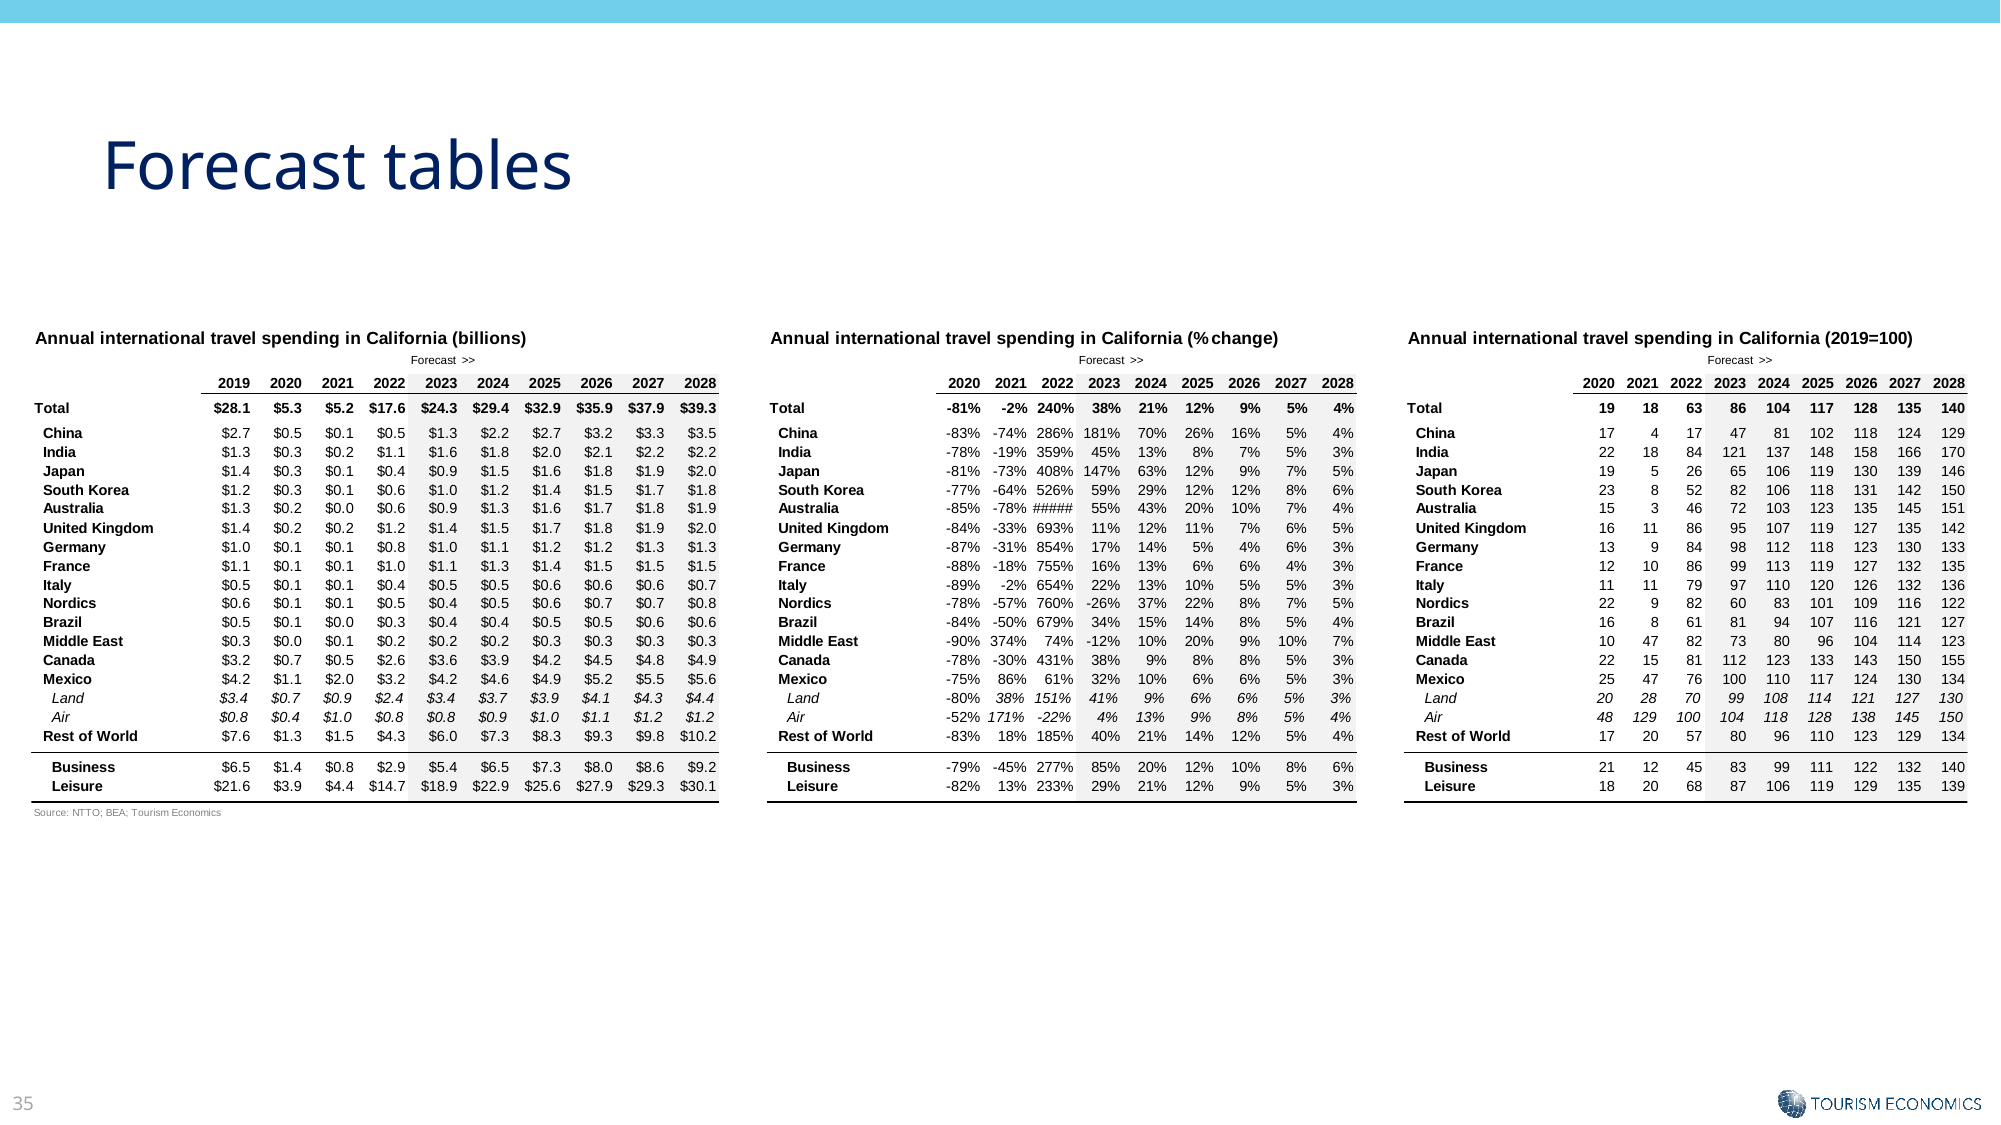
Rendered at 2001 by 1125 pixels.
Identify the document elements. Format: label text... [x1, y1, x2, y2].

picture [1770, 1077, 1988, 1125]
text_box Forecast tables [87, 115, 589, 211]
picture [31, 326, 1969, 821]
